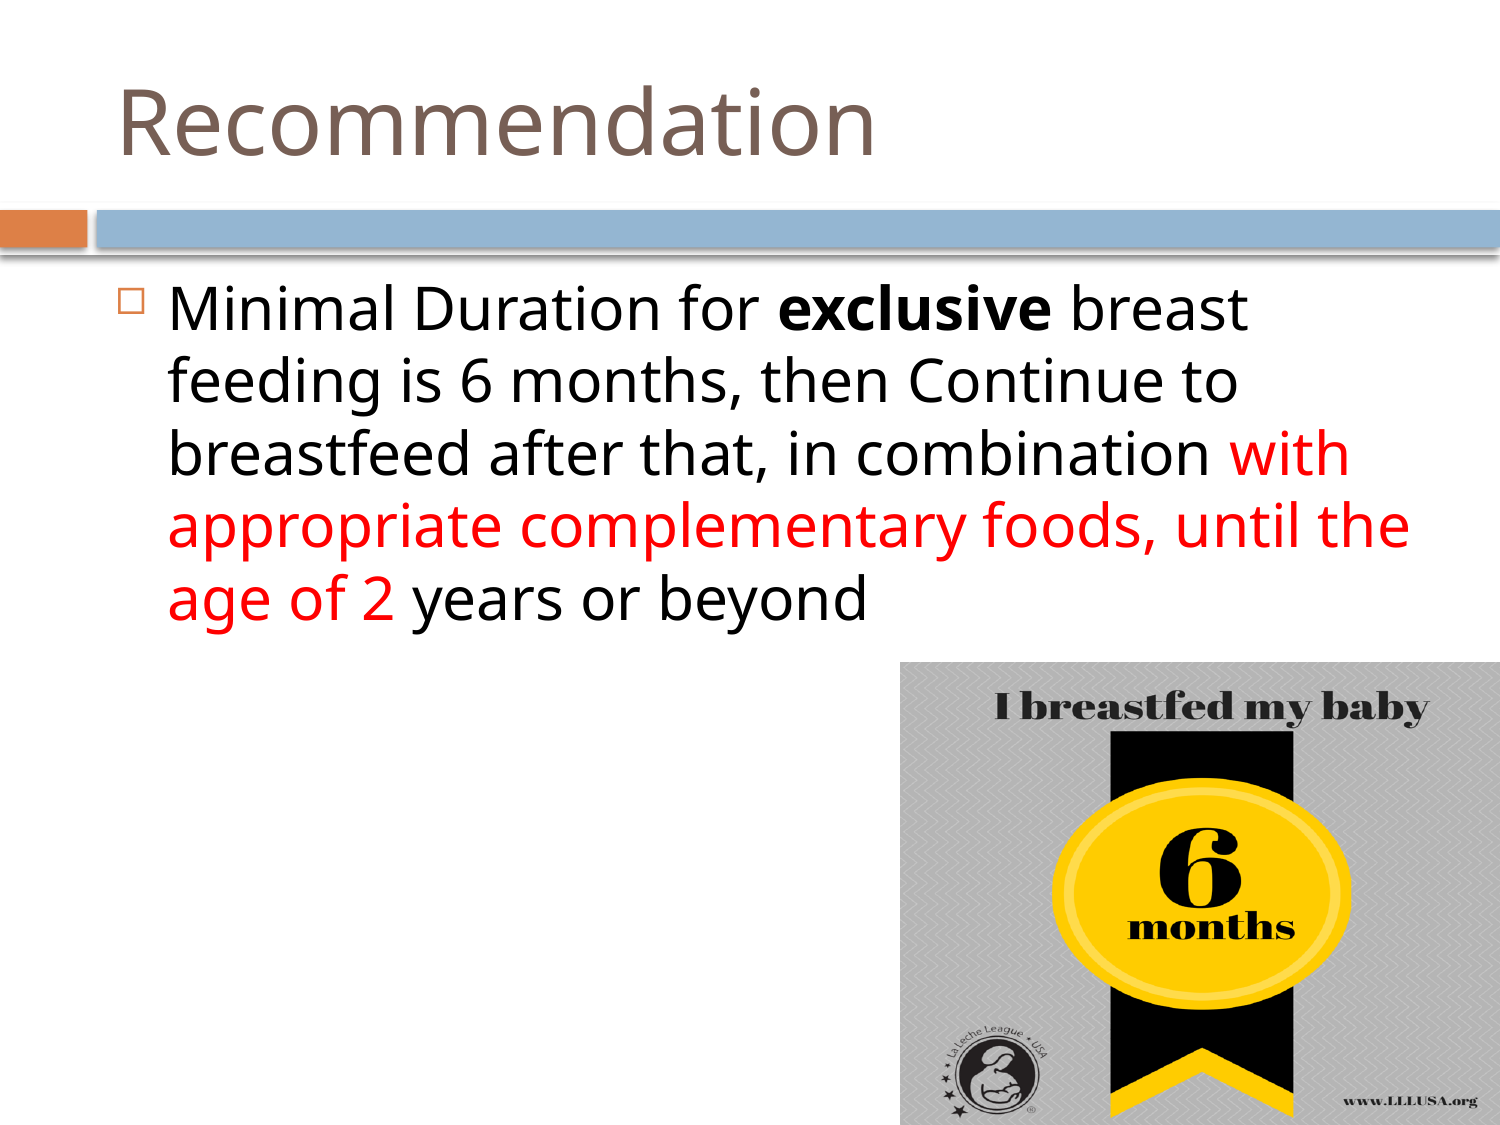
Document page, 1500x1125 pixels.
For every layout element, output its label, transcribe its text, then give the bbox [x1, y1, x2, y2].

list Minimal Duration for exclusive breast feeding is 6 months, then Continue to breastfeed after that, in combination with appropriate complementary foods, until the age of 2 years or beyond [100, 262, 1438, 1000]
text_box [1331, 0, 1500, 337]
title Recommendation [100, 37, 1331, 200]
picture [899, 662, 1500, 1125]
